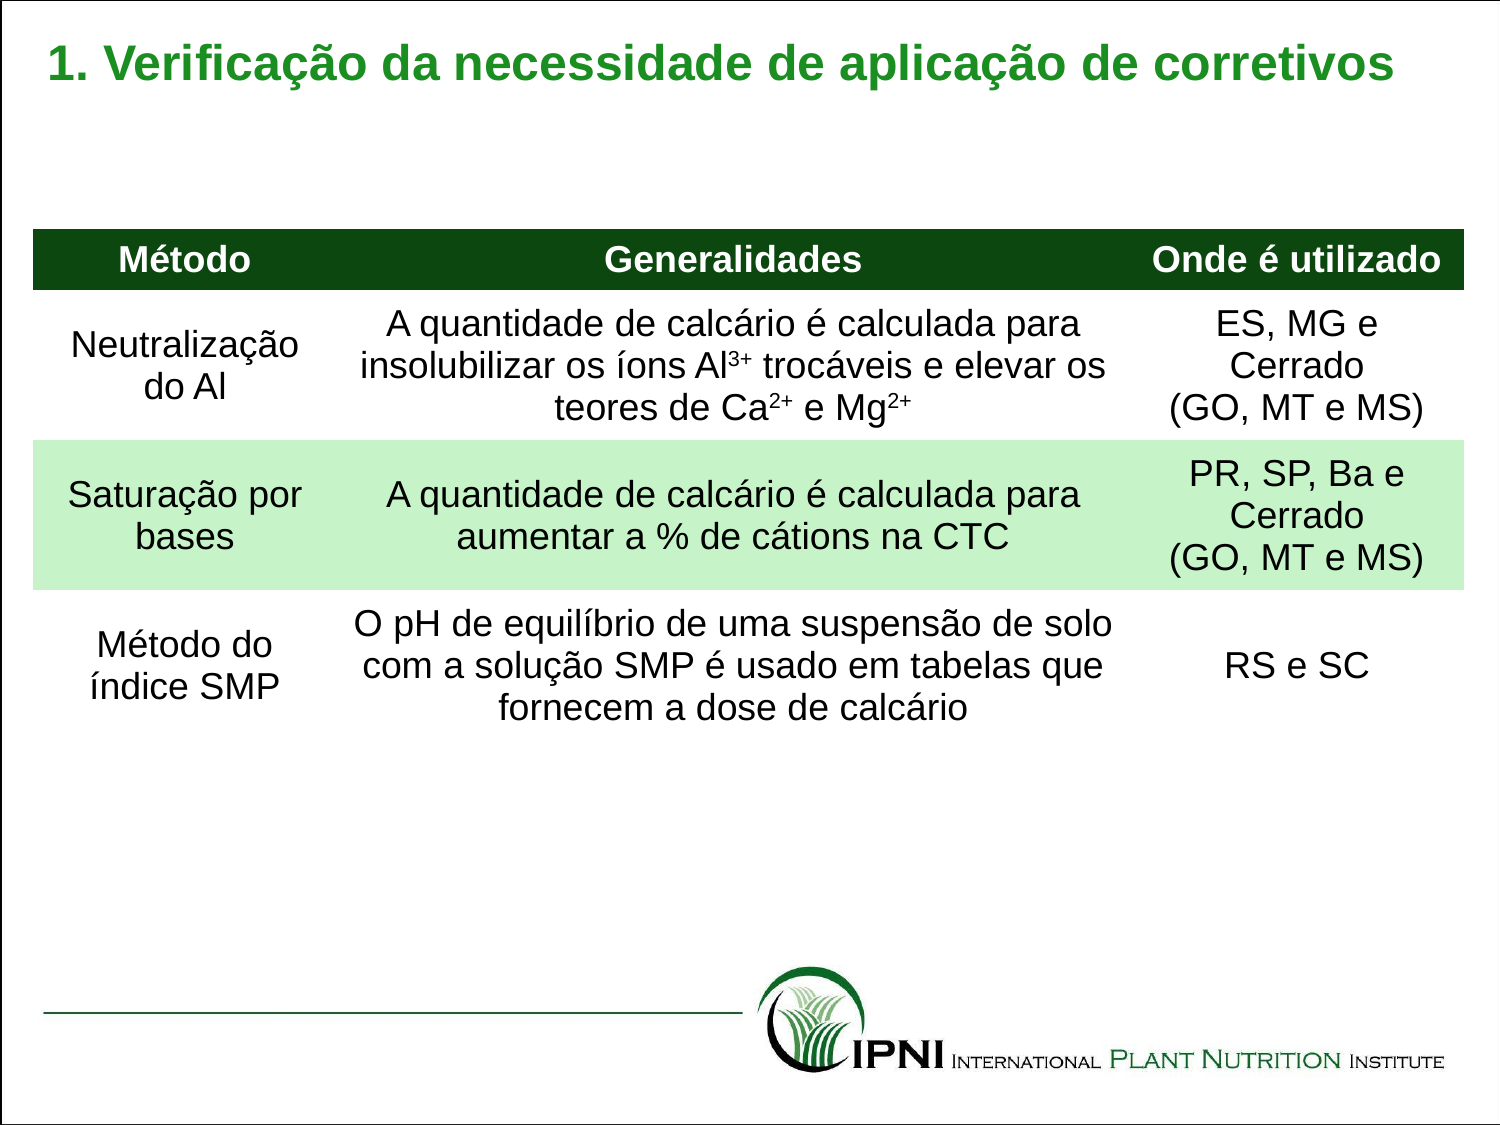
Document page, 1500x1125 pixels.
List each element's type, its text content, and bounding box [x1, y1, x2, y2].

table_cell O pH de equilíbrio de uma suspensão de solo com a solução SMP é usado em tabelas que fornecem a dose de calcário [337, 590, 1130, 740]
table_cell A quantidade de calcário é calculada para aumentar a % de cátions na CTC [337, 440, 1130, 590]
text_box 1. Verificação da necessidade de aplicação de corretivos [33, 22, 1465, 98]
table_cell Método do índice SMP [33, 590, 337, 740]
table_cell PR, SP, Ba e Cerrado (GO, MT e MS) [1130, 440, 1464, 590]
table_cell A quantidade de calcário é calculada para insolubilizar os íons Al3+ trocáveis e elevar os teores de Ca2+ e Mg2+ [337, 290, 1130, 440]
picture [0, 0, 1500, 1125]
table_cell Neutralização do Al [33, 290, 337, 440]
table_header Método [33, 229, 337, 290]
table_cell RS e SC [1130, 590, 1464, 740]
table_header Onde é utilizado [1130, 229, 1464, 290]
table_header Generalidades [337, 229, 1130, 290]
table_cell Saturação por bases [33, 440, 337, 590]
table_cell ES, MG e Cerrado (GO, MT e MS) [1130, 290, 1464, 440]
